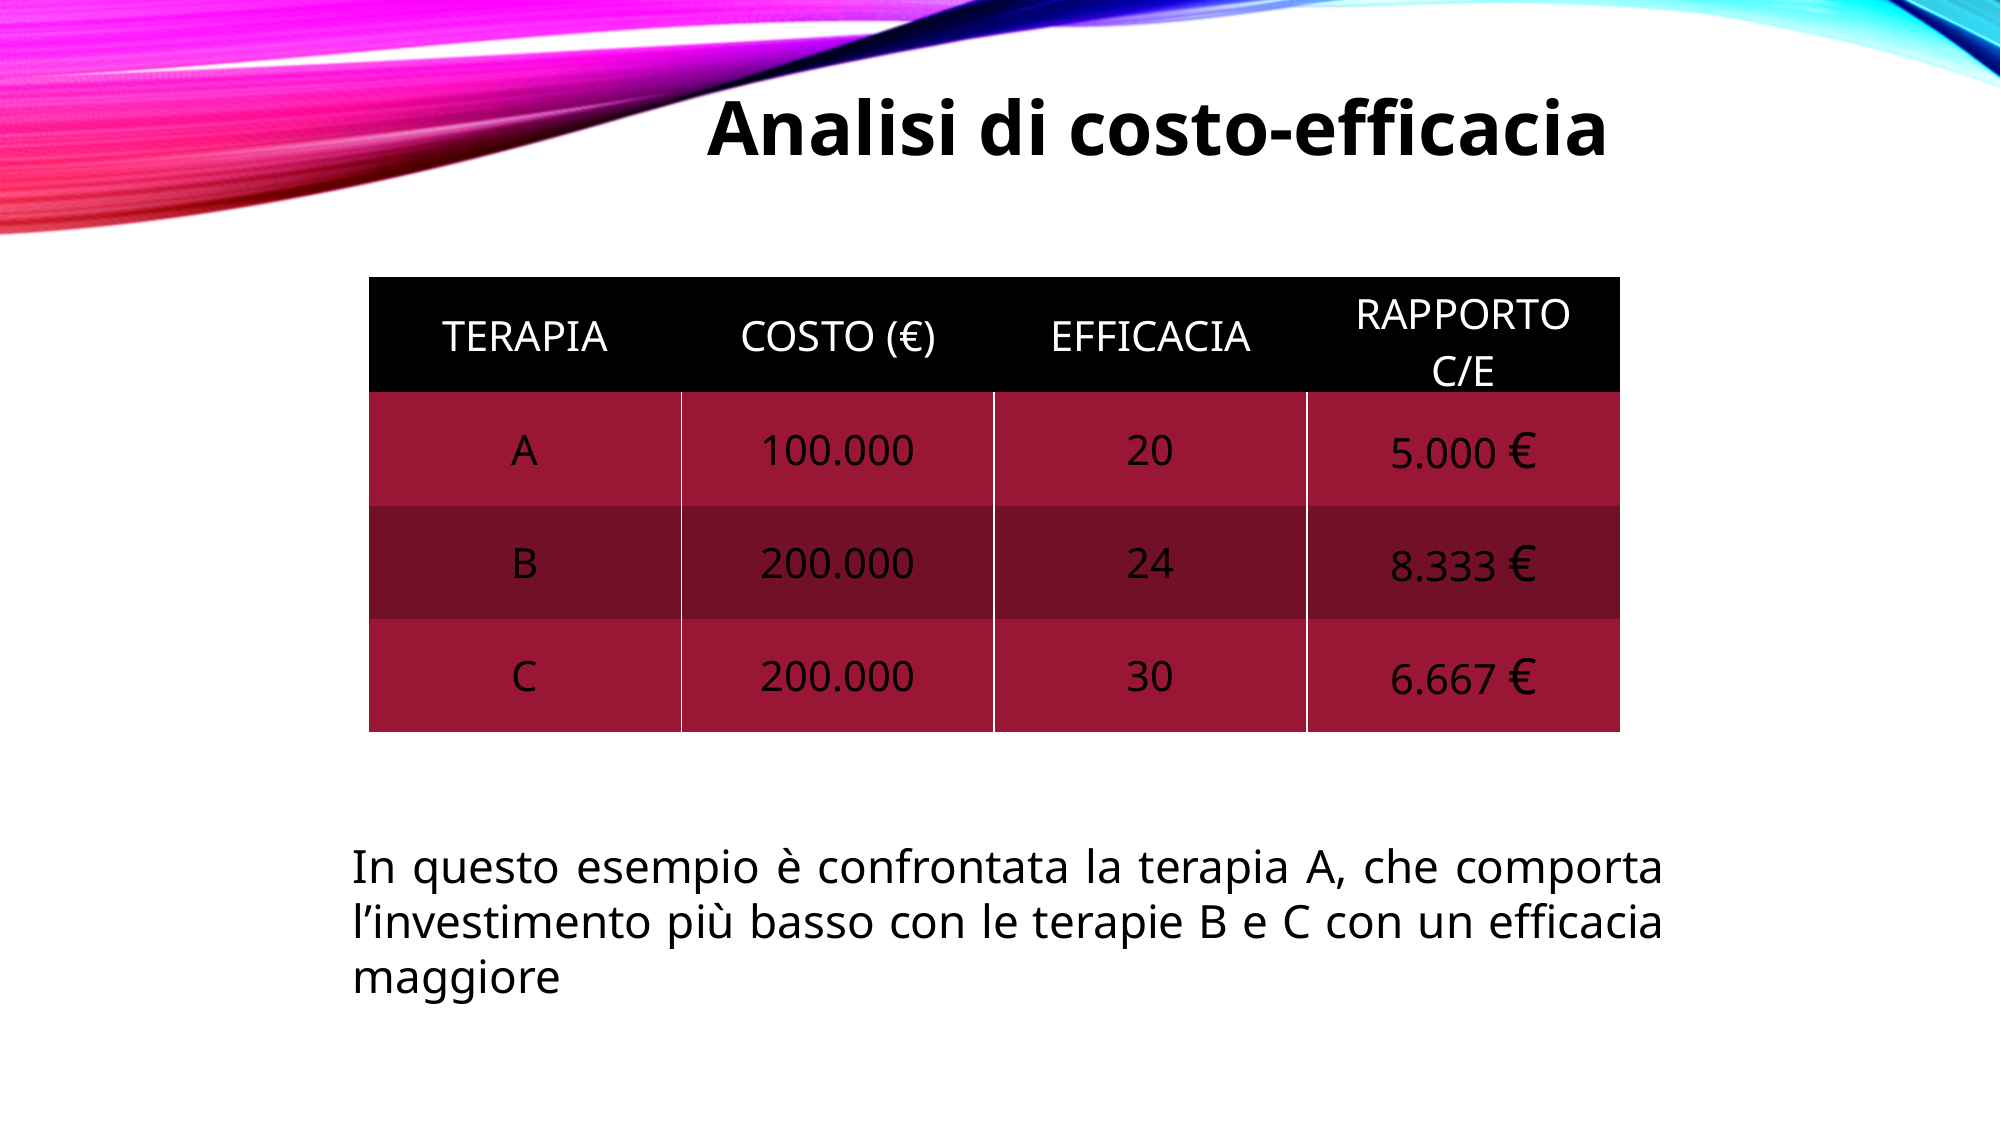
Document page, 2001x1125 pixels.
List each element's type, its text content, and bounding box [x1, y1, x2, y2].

table_cell 8.333 € [1308, 506, 1620, 619]
picture [1910, 0, 2000, 45]
table_header RAPPORTO C/E [1307, 277, 1620, 392]
table_header EFFICACIA [994, 277, 1307, 392]
picture [1890, 0, 2000, 75]
picture [0, 0, 2000, 237]
table_cell 200.000 [682, 506, 993, 619]
table_cell 5.000 € [1308, 392, 1620, 506]
text_box Analisi di costo-efficacia [504, 73, 1813, 178]
table_cell B [369, 506, 681, 619]
table_cell 6.667 € [1308, 619, 1620, 732]
table_cell A [369, 392, 681, 506]
table_header TERAPIA [369, 277, 682, 392]
table_cell C [369, 619, 681, 732]
text_box In questo esempio è confrontata la terapia A, che comporta l’investimento più basso con le terapie B e C con un efficacia maggiore [338, 830, 1681, 1011]
table_header COSTO (€) [682, 277, 994, 392]
table_cell 30 [995, 619, 1306, 732]
table_cell 200.000 [682, 619, 993, 732]
table_cell 100.000 [682, 392, 993, 506]
table_cell 24 [995, 506, 1306, 619]
table_cell 20 [995, 392, 1306, 506]
